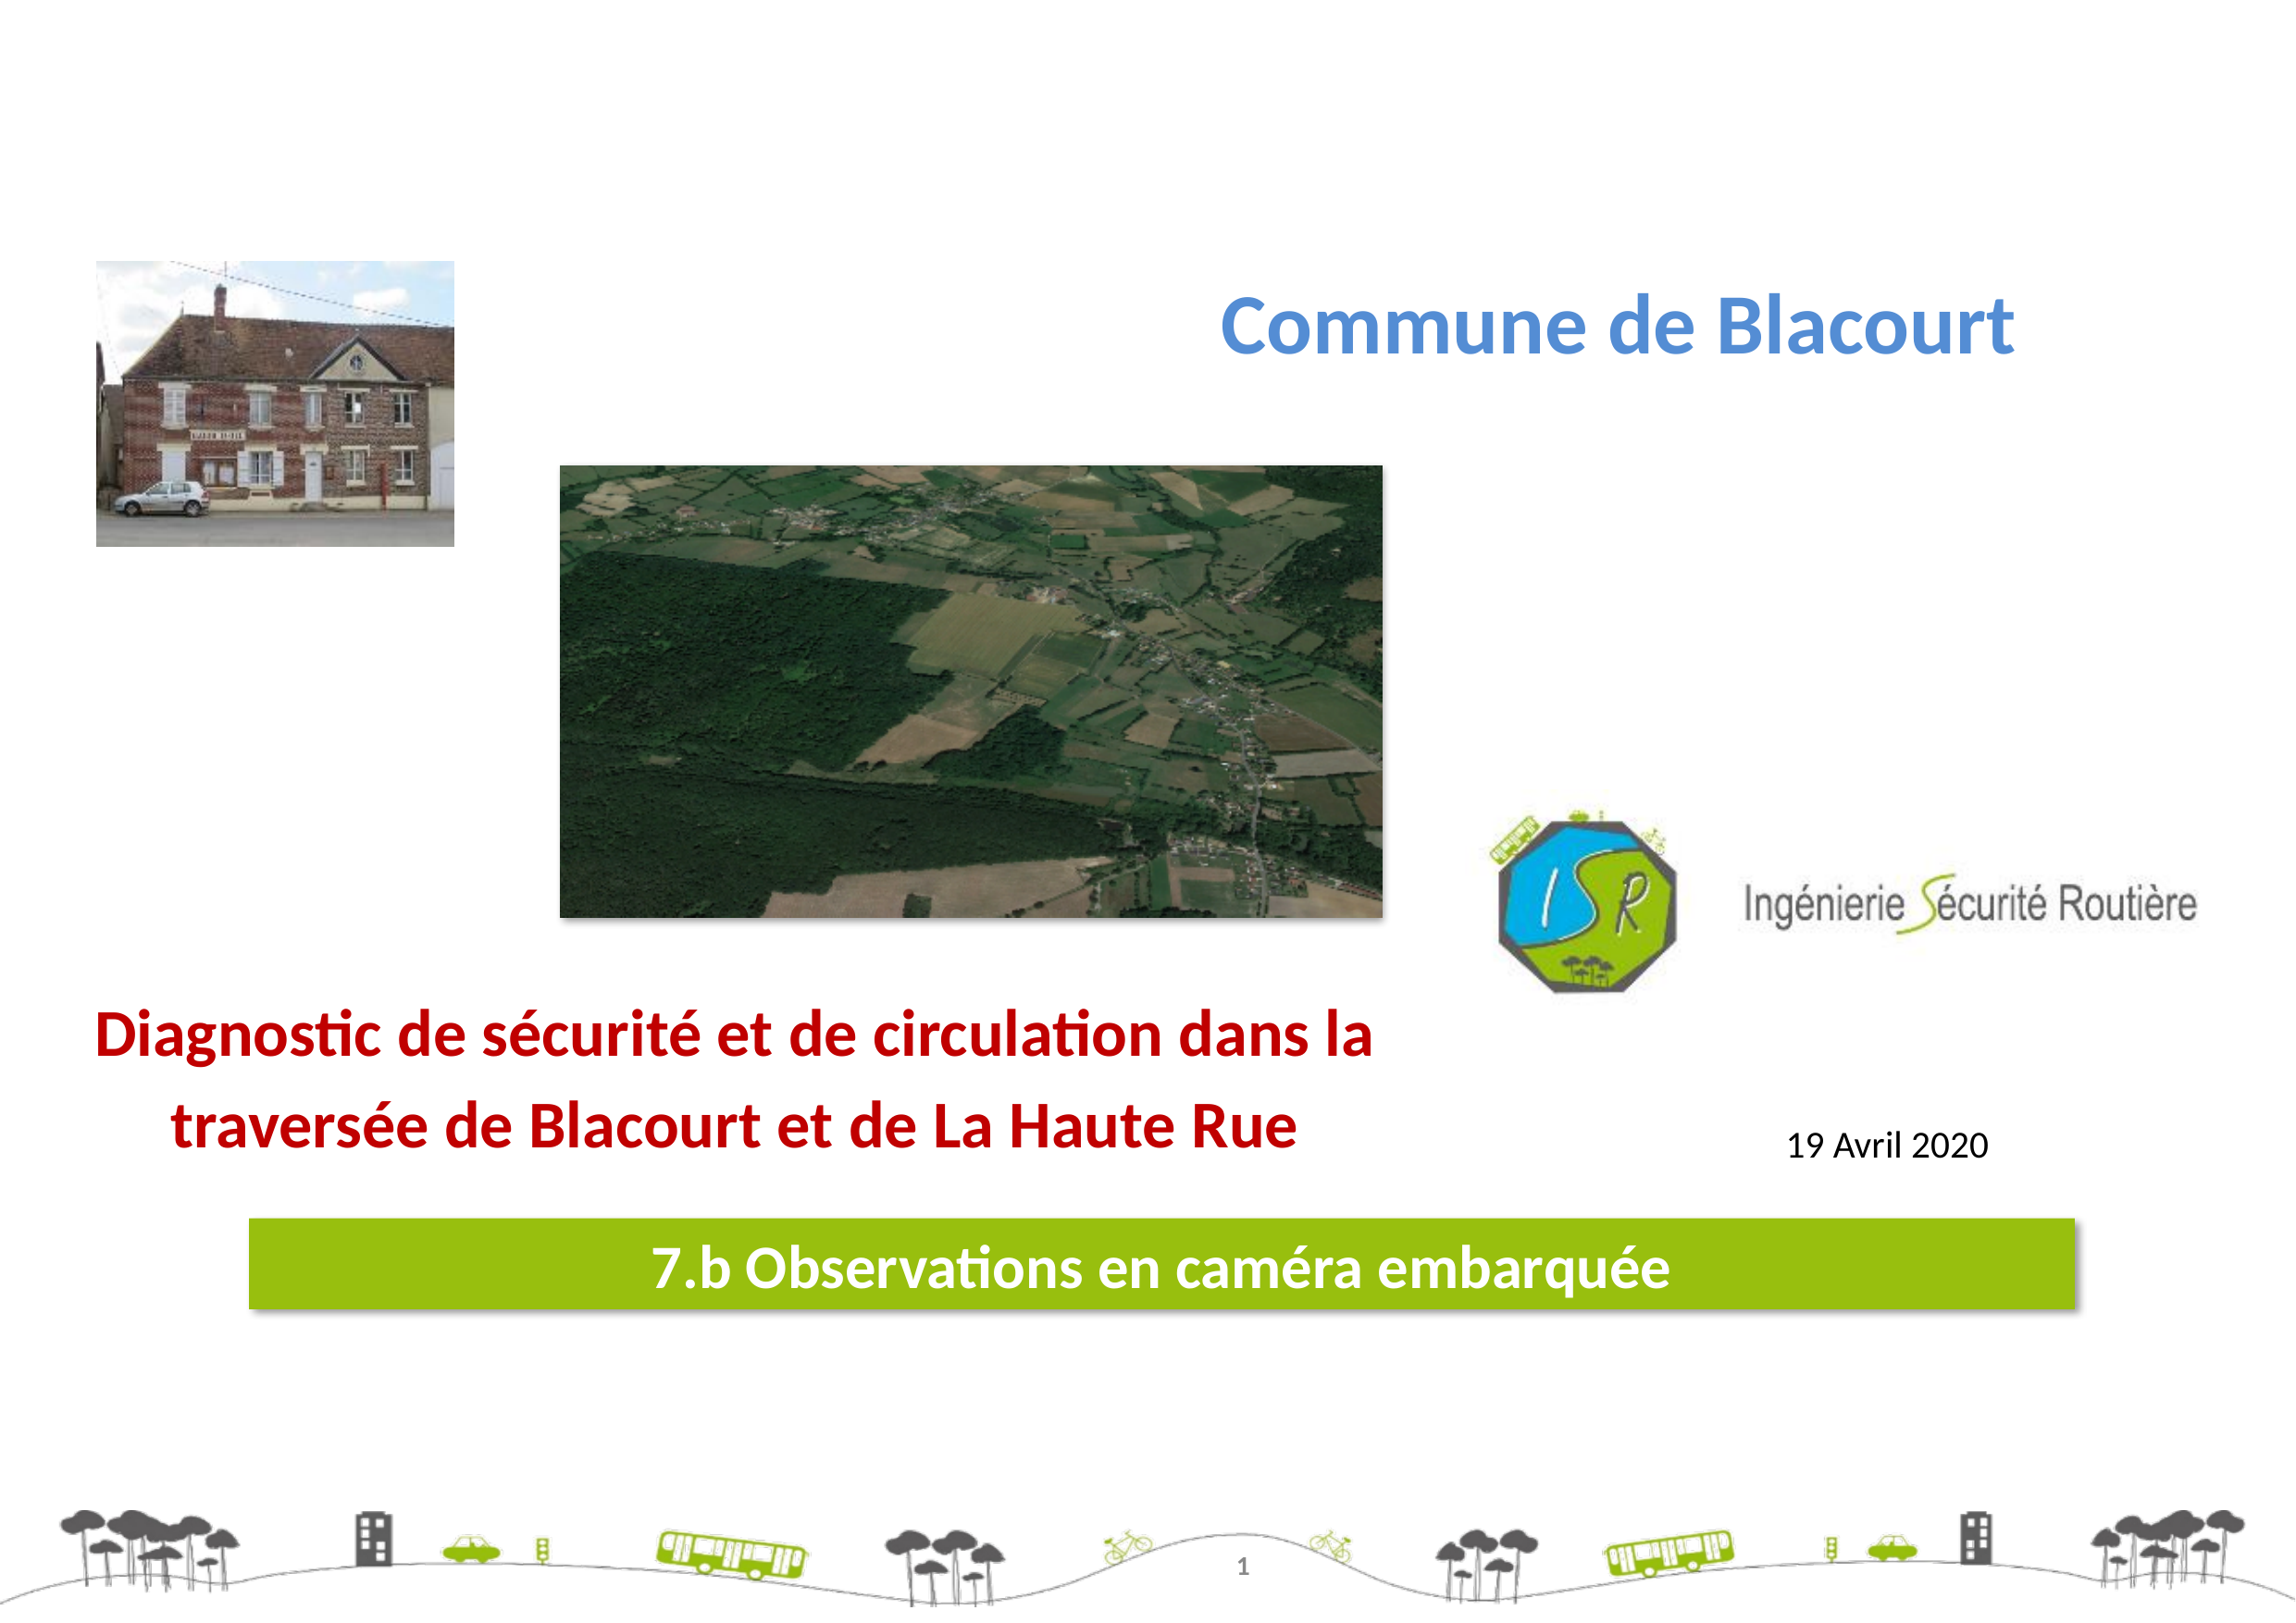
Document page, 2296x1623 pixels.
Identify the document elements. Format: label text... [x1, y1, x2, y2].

text_box Diagnostic de sécurité et de circulation dans la traversée de Blacourt et de La Haute Rue [75, 970, 1395, 1169]
text_box Commune de Blacourt [1161, 261, 2078, 378]
text_box 19 Avril 2020 [1657, 1112, 2117, 1173]
picture [560, 465, 1383, 918]
picture [0, 1510, 2296, 1607]
text_box 7.b Observations en caméra embarquée [249, 1218, 2075, 1309]
picture [96, 261, 454, 547]
picture [1465, 789, 2221, 1014]
